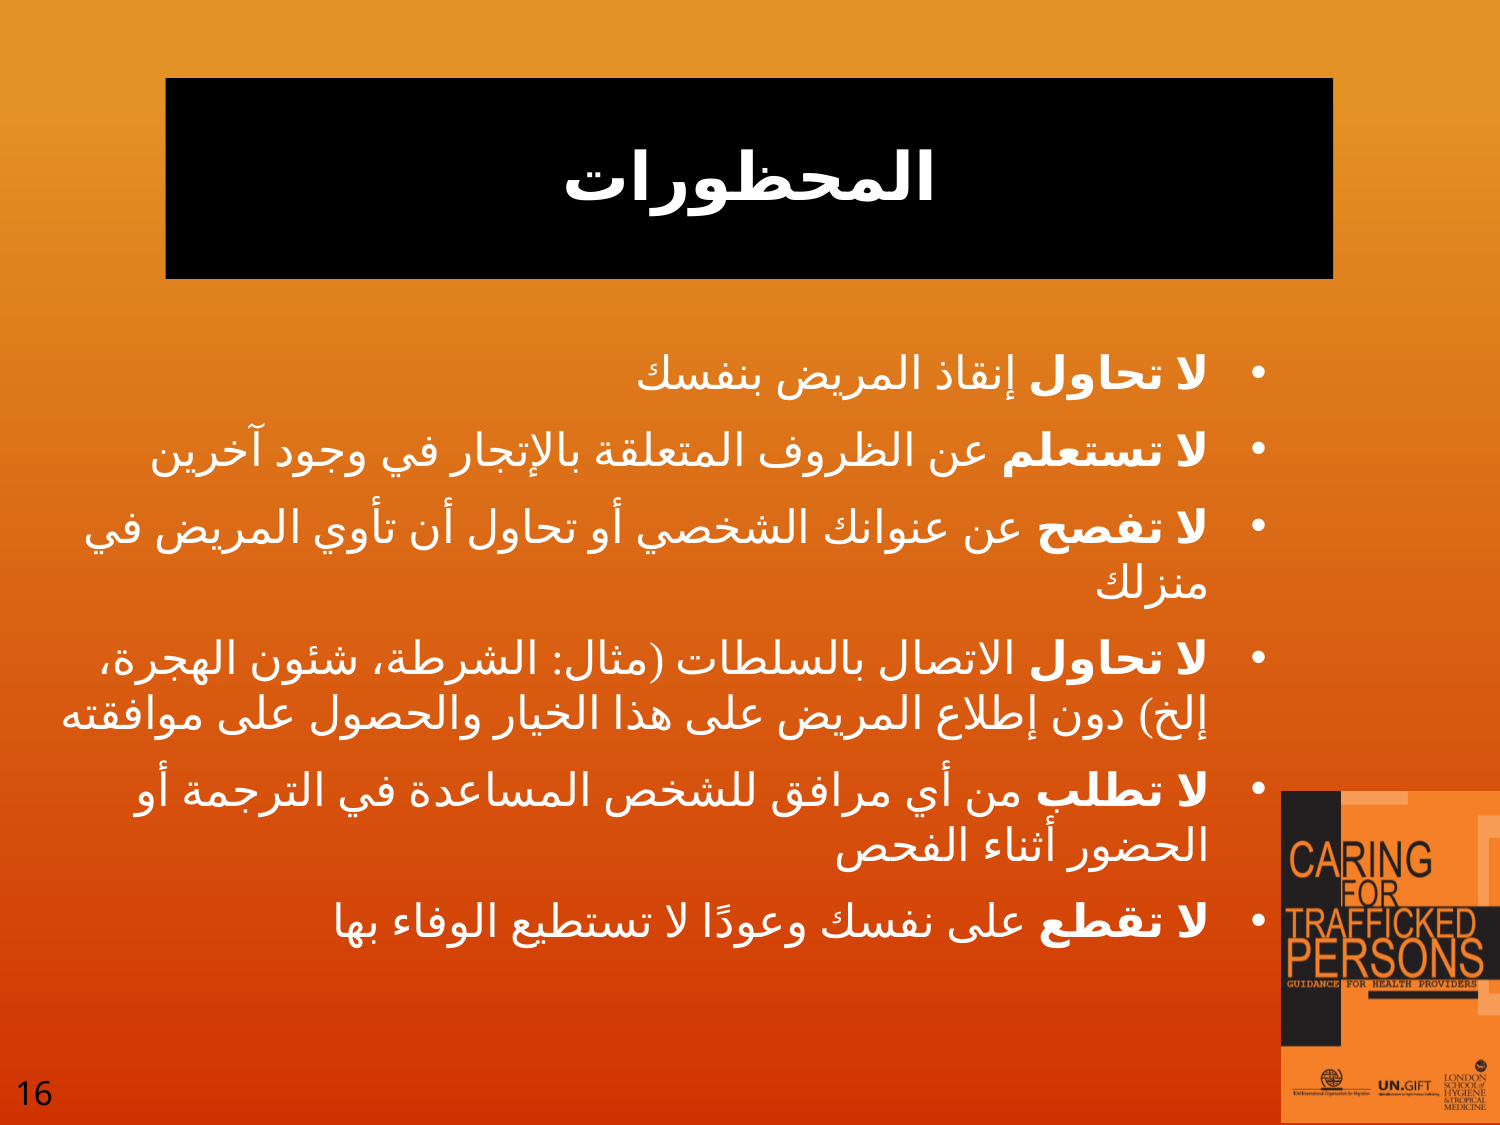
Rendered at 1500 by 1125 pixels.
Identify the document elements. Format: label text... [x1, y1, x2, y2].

slide_number 16 [0, 1065, 100, 1125]
picture [1281, 791, 1500, 1123]
list لا تحاول إنقاذ المريض بنفسك لا تستعلم عن الظروف المتعلقة بالإتجار في وجود آخرين لا تفصح عن عنوانك الشخصي أو تحاول أن تأوي المريض في منزلك لا تحاول الاتصال بالسلطات (مثال: الشرطة، شئون الهجرة، إلخ) دون إطلاع المريض على هذا الخيار والحصول على موافقته لا تطلب من أي مرافق للشخص المساعدة في الترجمة أو الحضور أثناء الفحص لا تقطع على نفسك وعودًا لا تستطيع الوفاء بها [0, 336, 1282, 1094]
title المحظورات [171, 79, 1329, 268]
